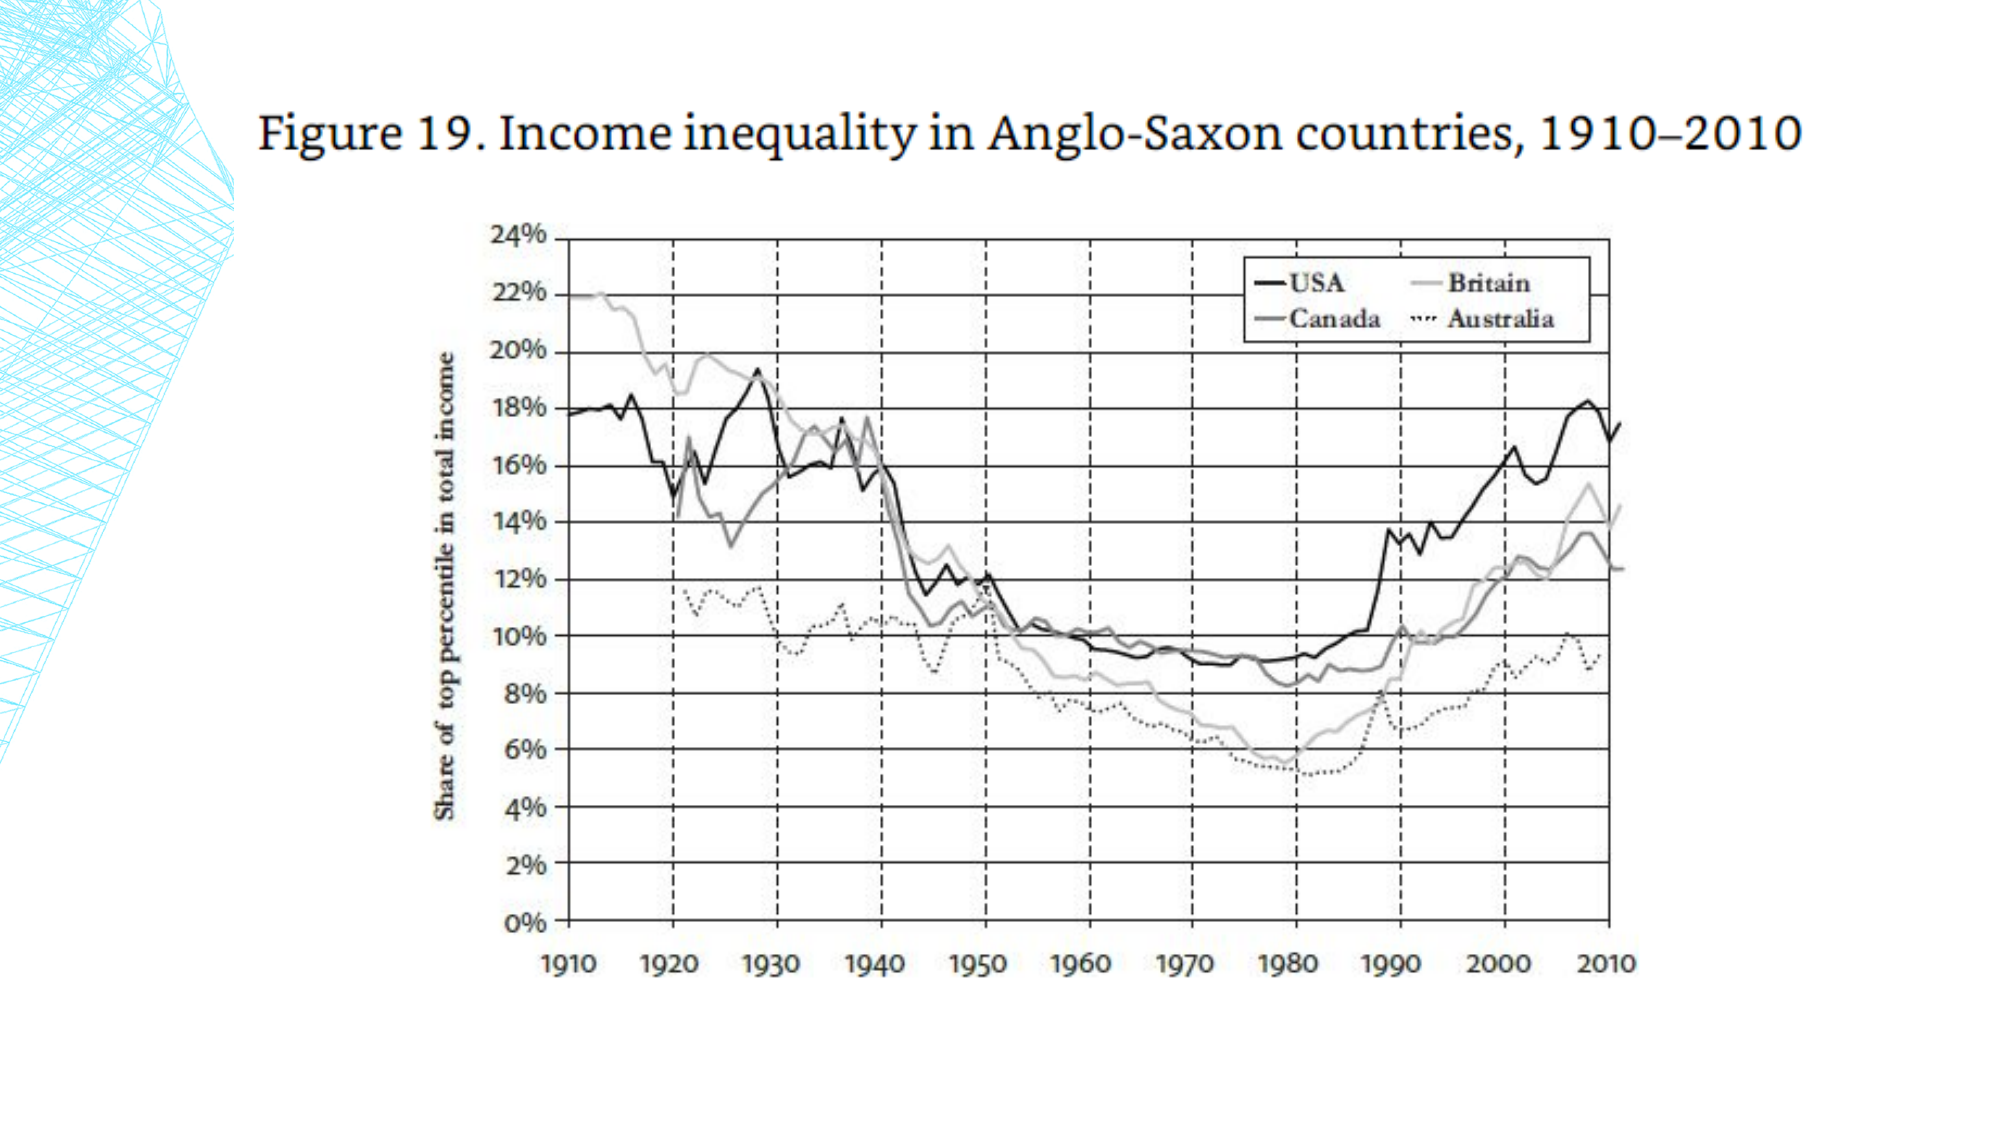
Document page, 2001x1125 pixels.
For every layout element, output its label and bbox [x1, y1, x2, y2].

picture [0, 0, 2001, 1125]
title [324, 62, 1863, 275]
list [234, 90, 1813, 1022]
